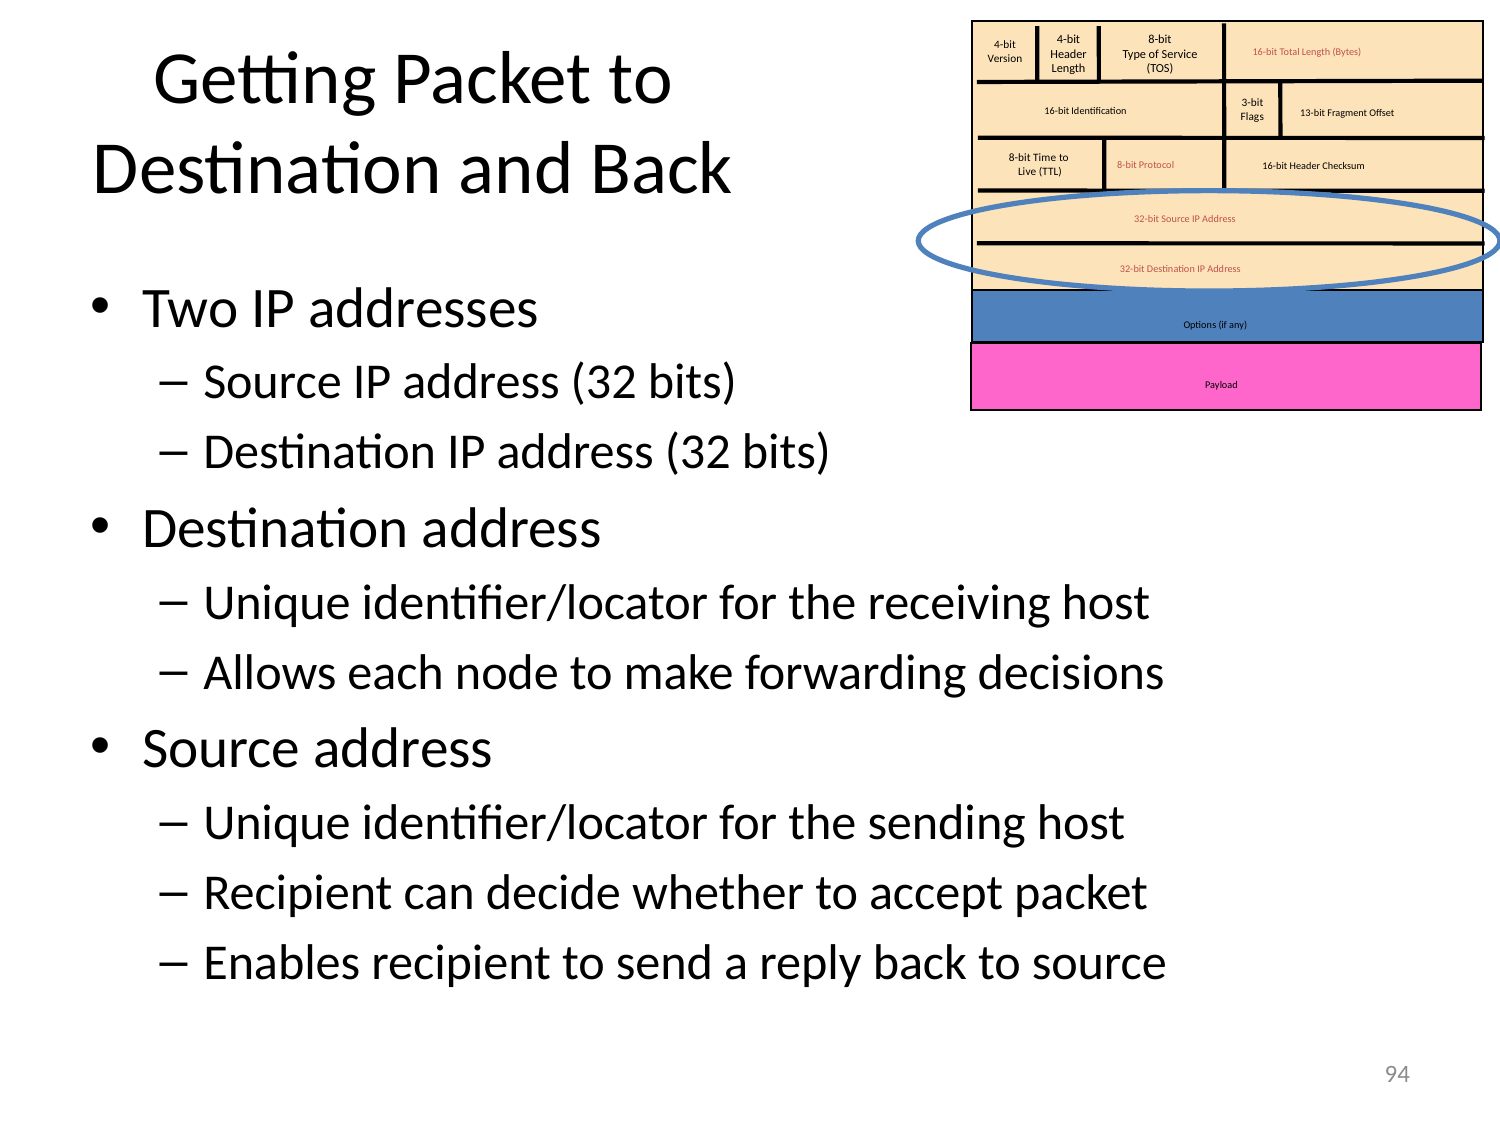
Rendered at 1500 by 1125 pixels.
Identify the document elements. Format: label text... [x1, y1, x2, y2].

slide_number 94 [1074, 1042, 1425, 1103]
text_box [1489, 227, 1500, 255]
list Two IP addresses Source IP address (32 bits) Destination IP address (32 bits) Destination address Unique identifier/locator for the receiving host Allows each node to make forwarding decisions Source address Unique identifier/locator for the sending host Recipient can decide whether to accept packet Enables recipient to send a reply back to source [75, 262, 1425, 1005]
text_box [918, 213, 964, 268]
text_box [969, 21, 1485, 411]
title Getting Packet to Destination and Back [50, 62, 777, 175]
